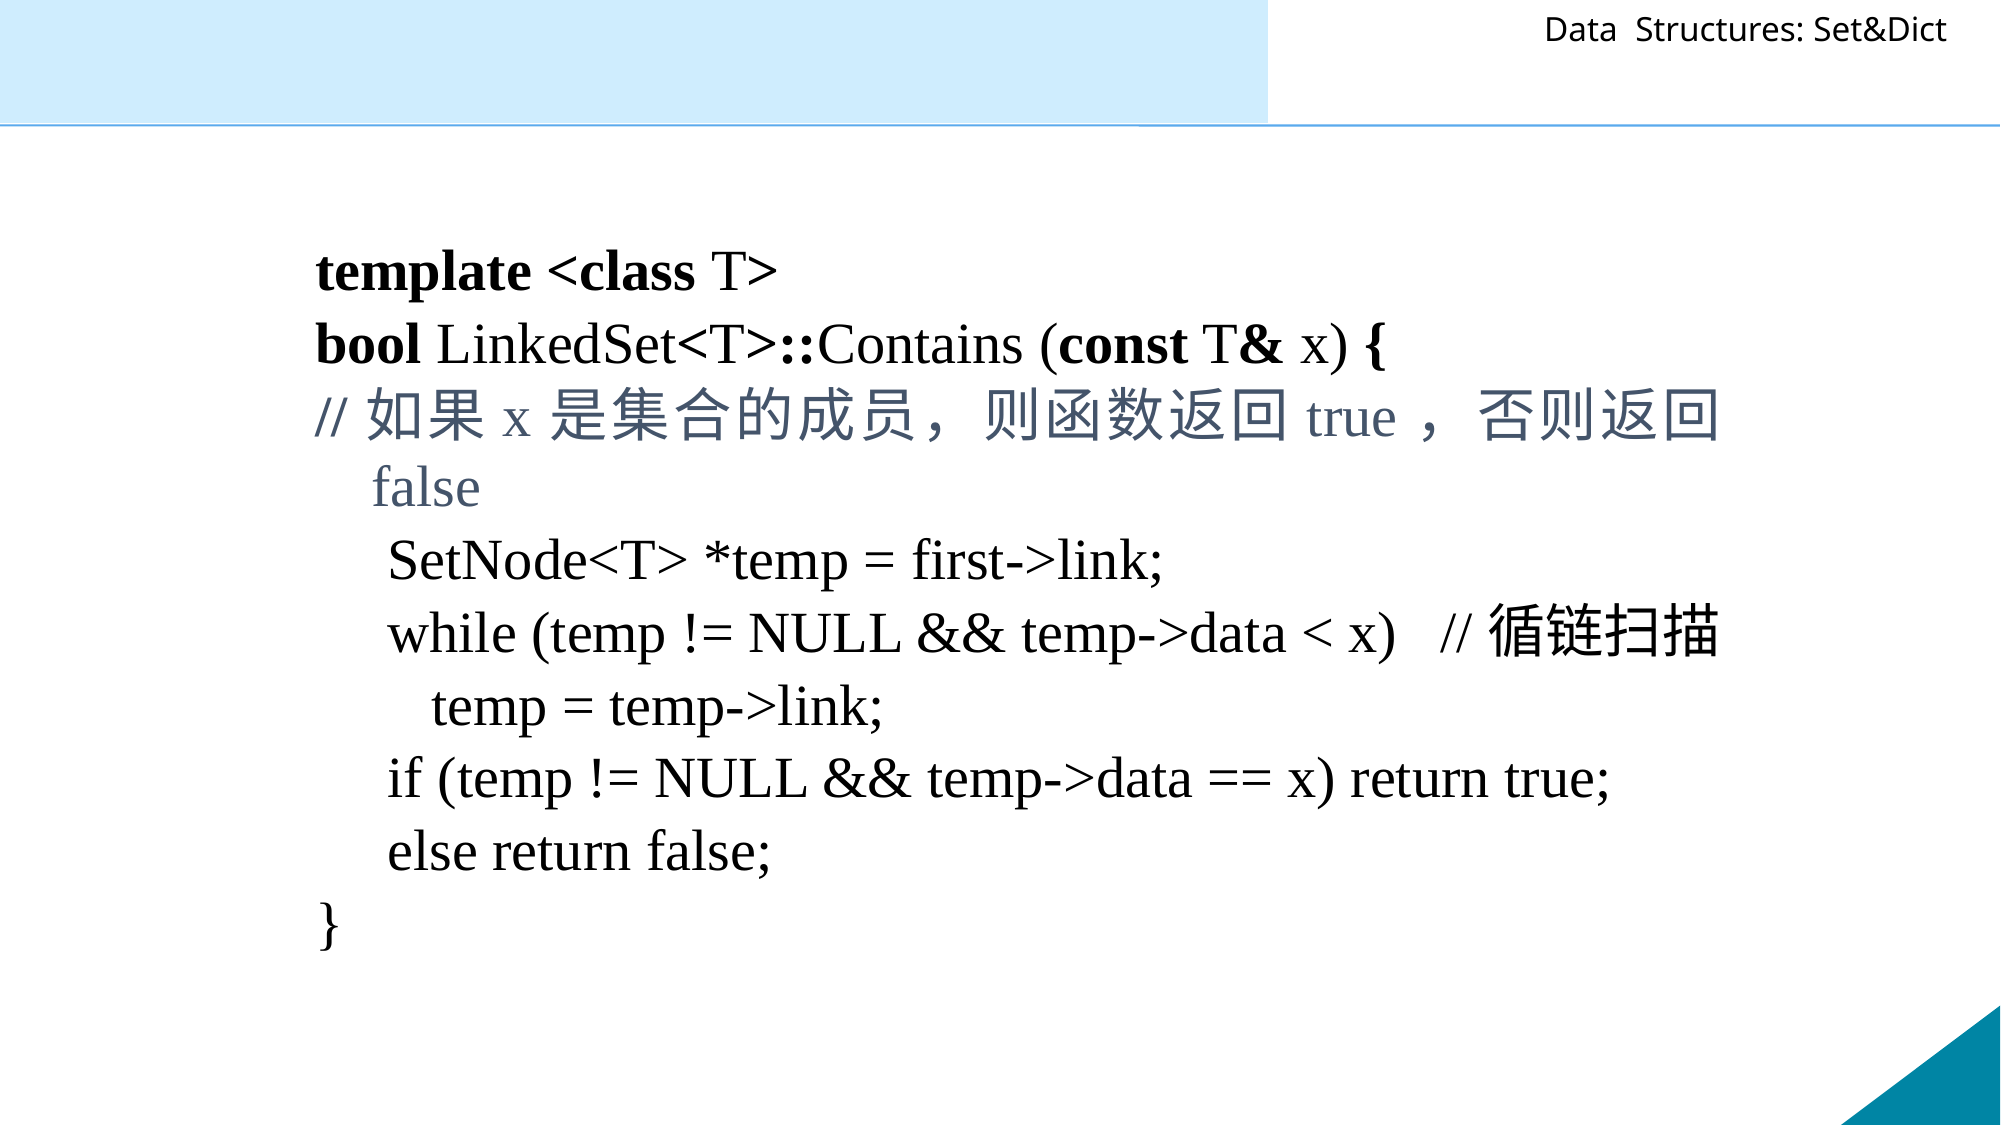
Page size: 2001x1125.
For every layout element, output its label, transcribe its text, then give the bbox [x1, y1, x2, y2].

text_box template <class T> bool LinkedSet<T>::Contains (const T& x) { //如果x是集合的成员，则函数返回true，否则返回false SetNode<T> *temp = first->link; while (temp != NULL && temp->data < x) //循链扫描 temp = temp->link; if (temp != NULL && temp->data == x) return true; else return false; } [300, 224, 1750, 998]
